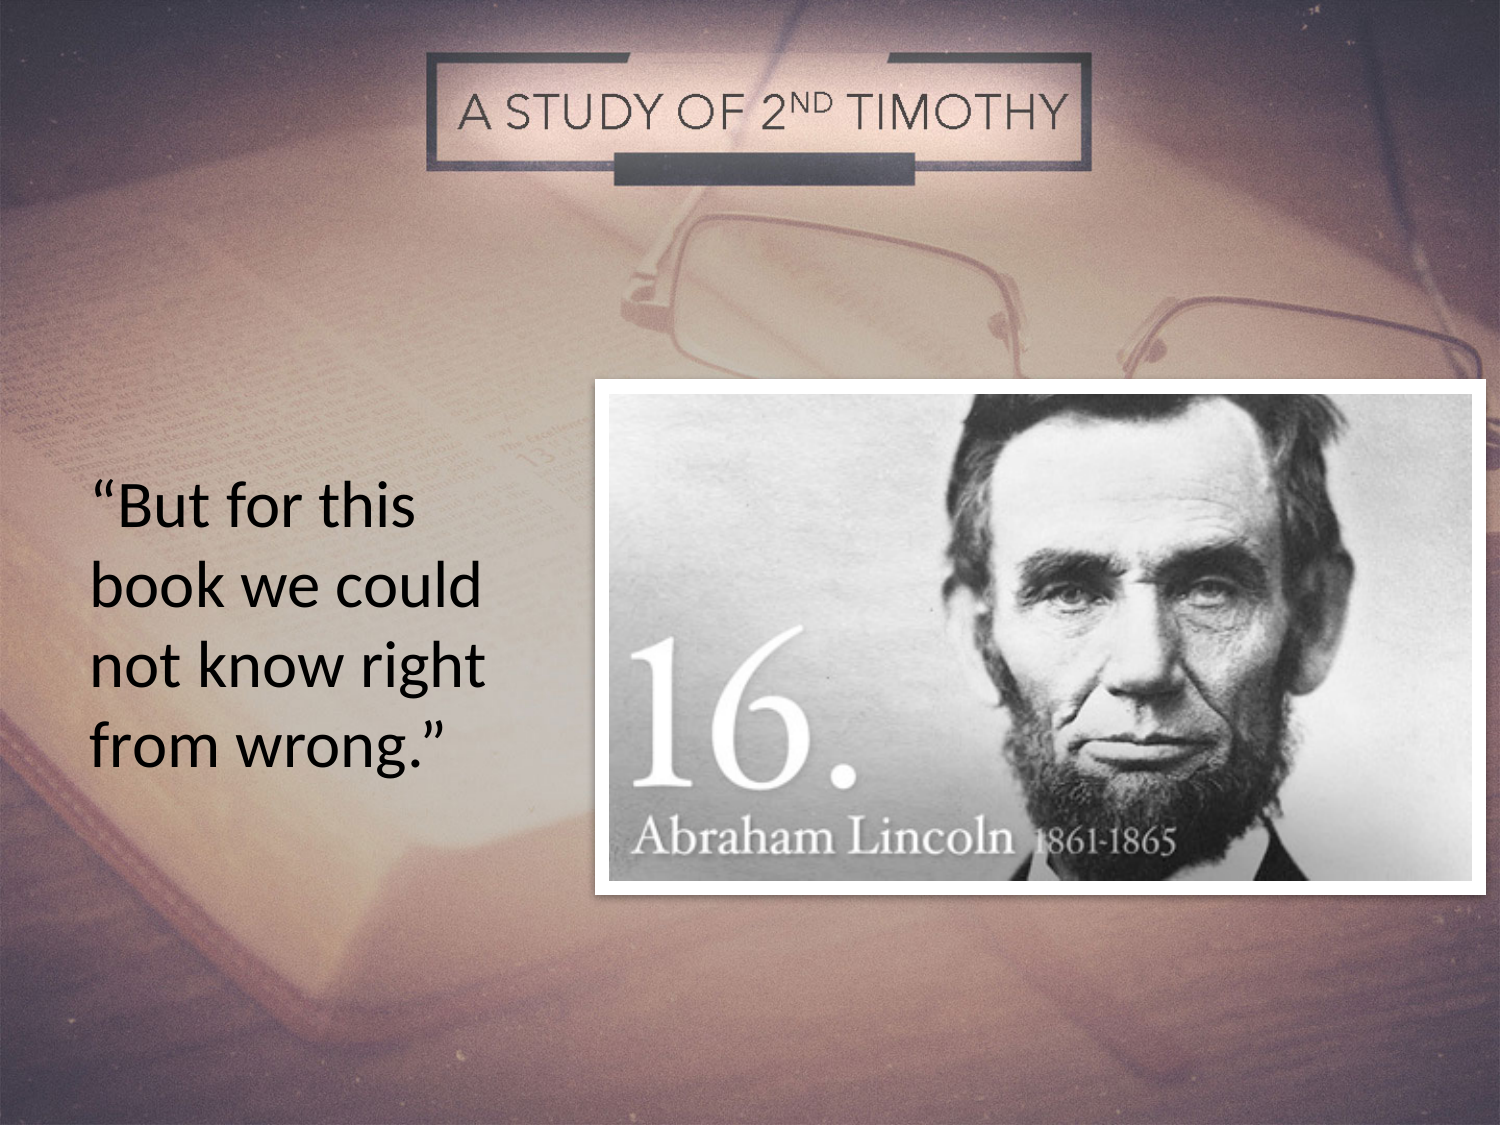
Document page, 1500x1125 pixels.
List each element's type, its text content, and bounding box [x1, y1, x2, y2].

picture [0, 0, 1500, 1125]
text_box “But for this book we could not know right from wrong.” [75, 453, 576, 788]
